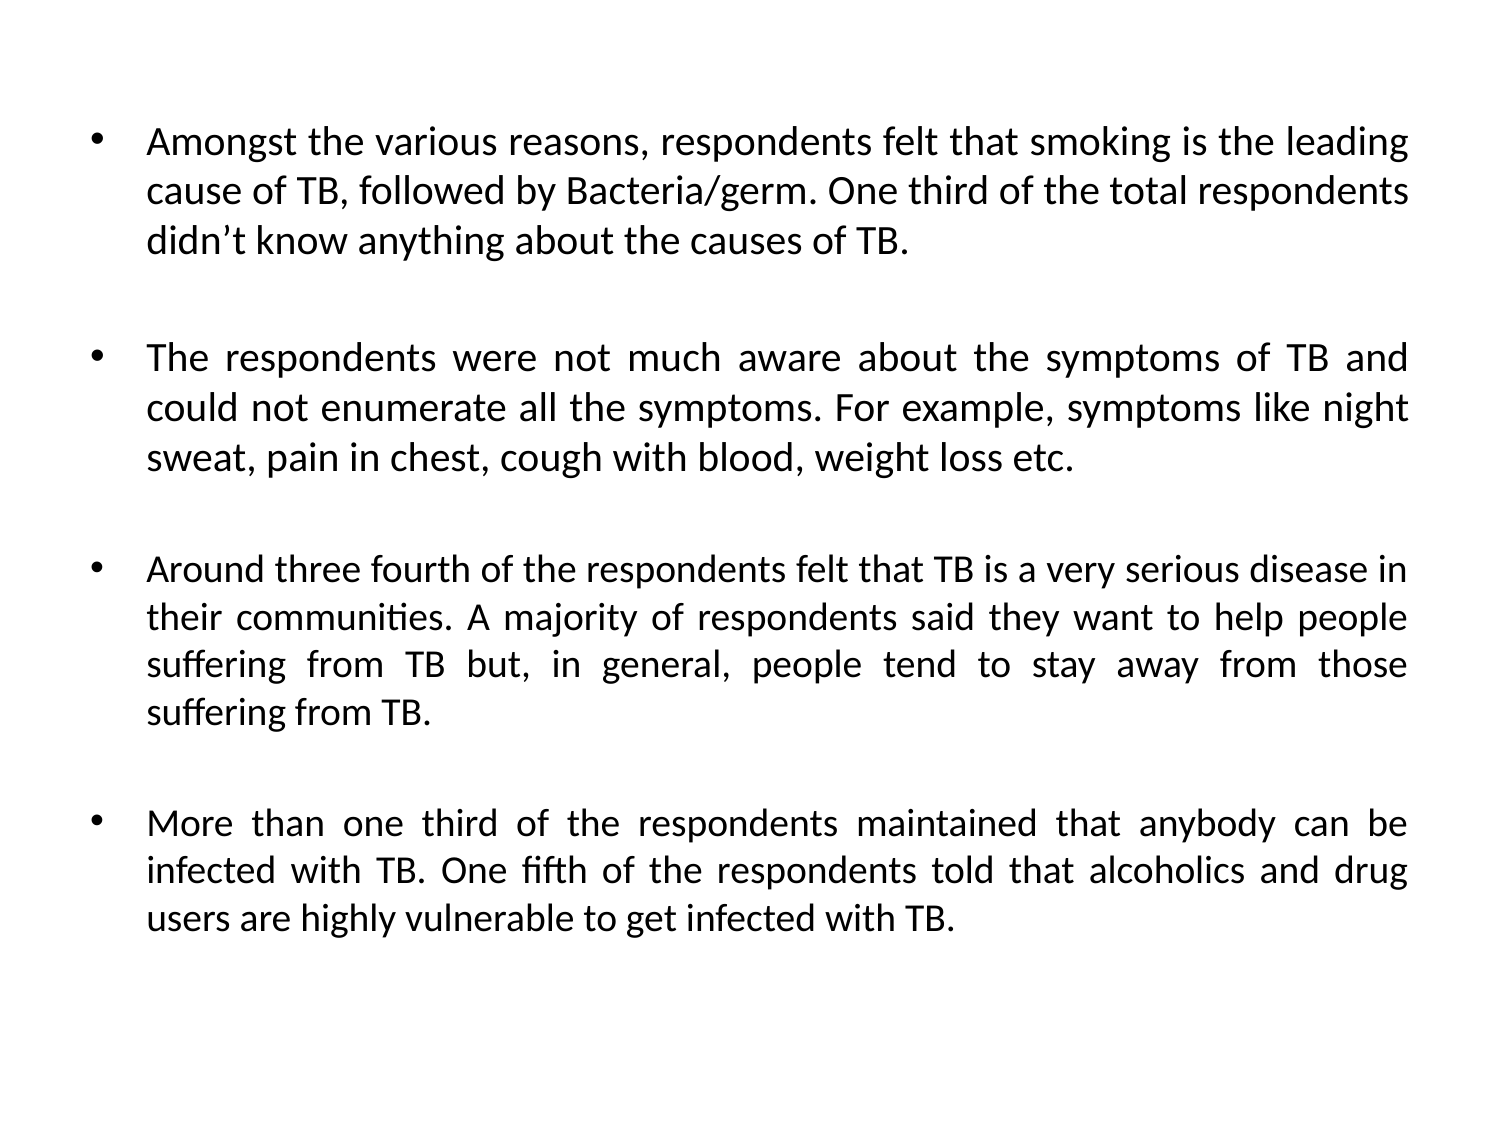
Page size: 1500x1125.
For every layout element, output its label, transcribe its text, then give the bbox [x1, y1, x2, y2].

list Amongst the various reasons, respondents felt that smoking is the leading cause of TB, followed by Bacteria/germ. One third of the total respondents didn’t know anything about the causes of TB. The respondents were not much aware about the symptoms of TB and could not enumerate all the symptoms. For example, symptoms like night sweat, pain in chest, cough with blood, weight loss etc. Around three fourth of the respondents felt that TB is a very serious disease in their communities. A majority of respondents said they want to help people suffering from TB but, in general, people tend to stay away from those suffering from TB. More than one third of the respondents maintained that anybody can be infected with TB. One fifth of the respondents told that alcoholics and drug users are highly vulnerable to get infected with TB. [75, 50, 1425, 1005]
